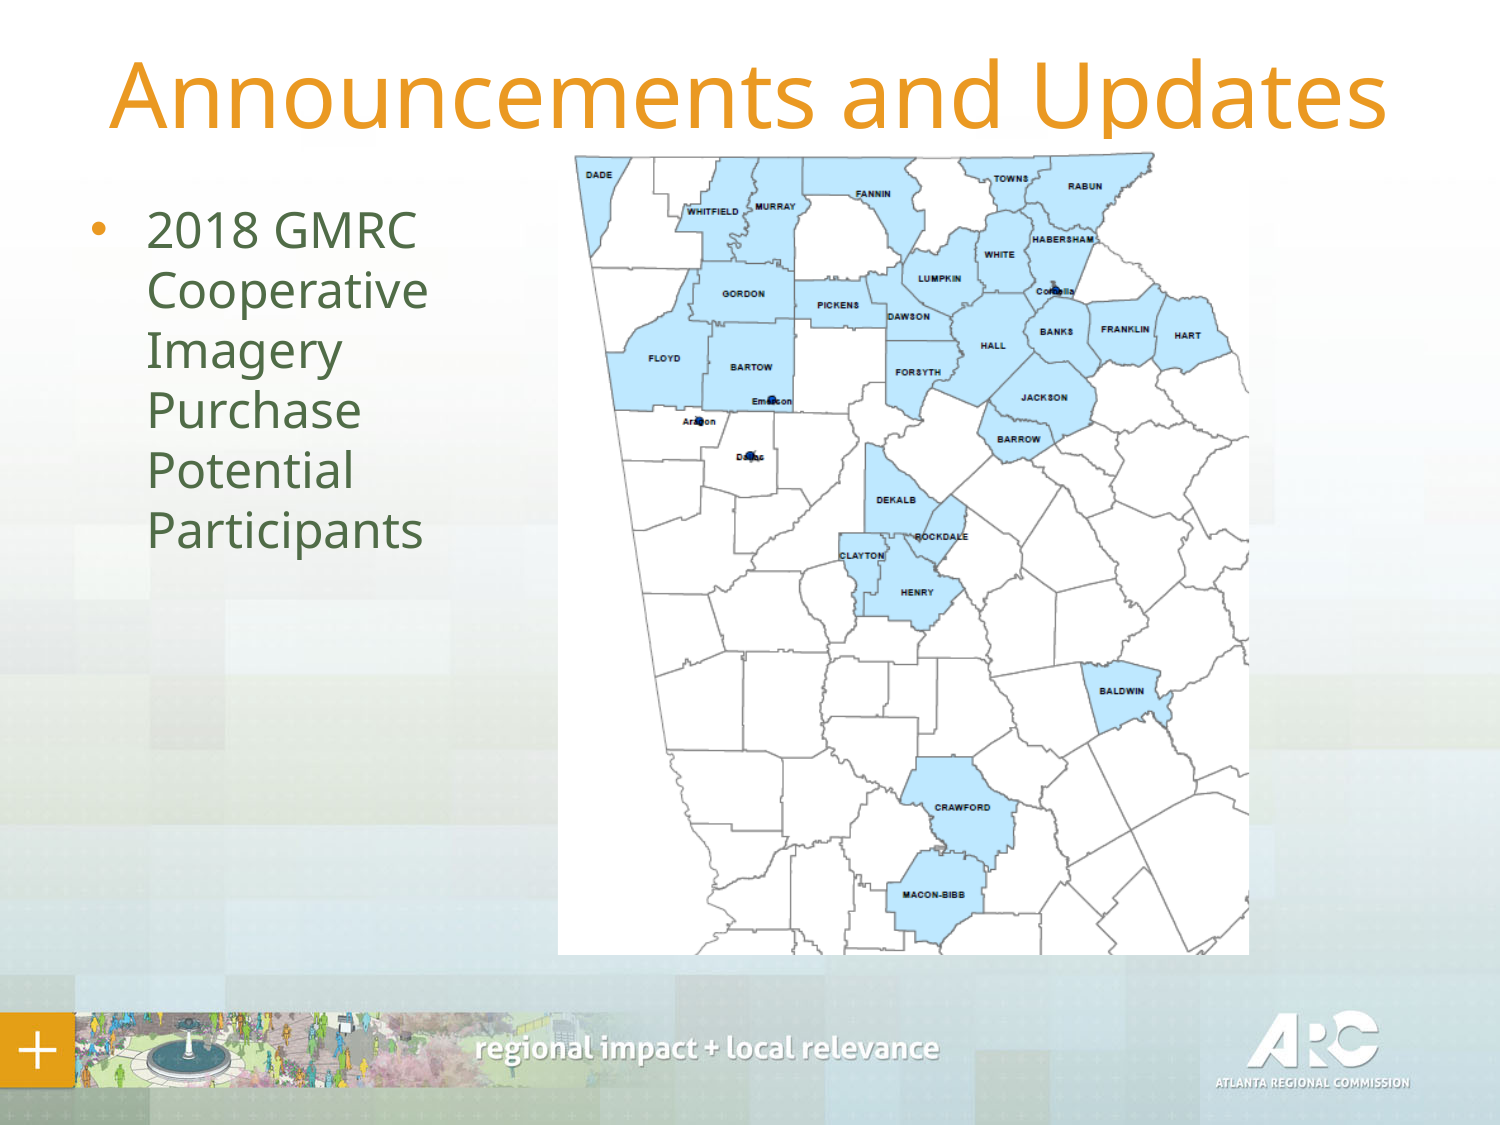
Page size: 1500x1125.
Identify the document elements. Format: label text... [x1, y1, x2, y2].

picture [0, 0, 1500, 1125]
title Announcements and Updates [75, 0, 1425, 187]
list 2018 GMRC Cooperative Imagery Purchase Potential Participants [75, 191, 480, 1008]
